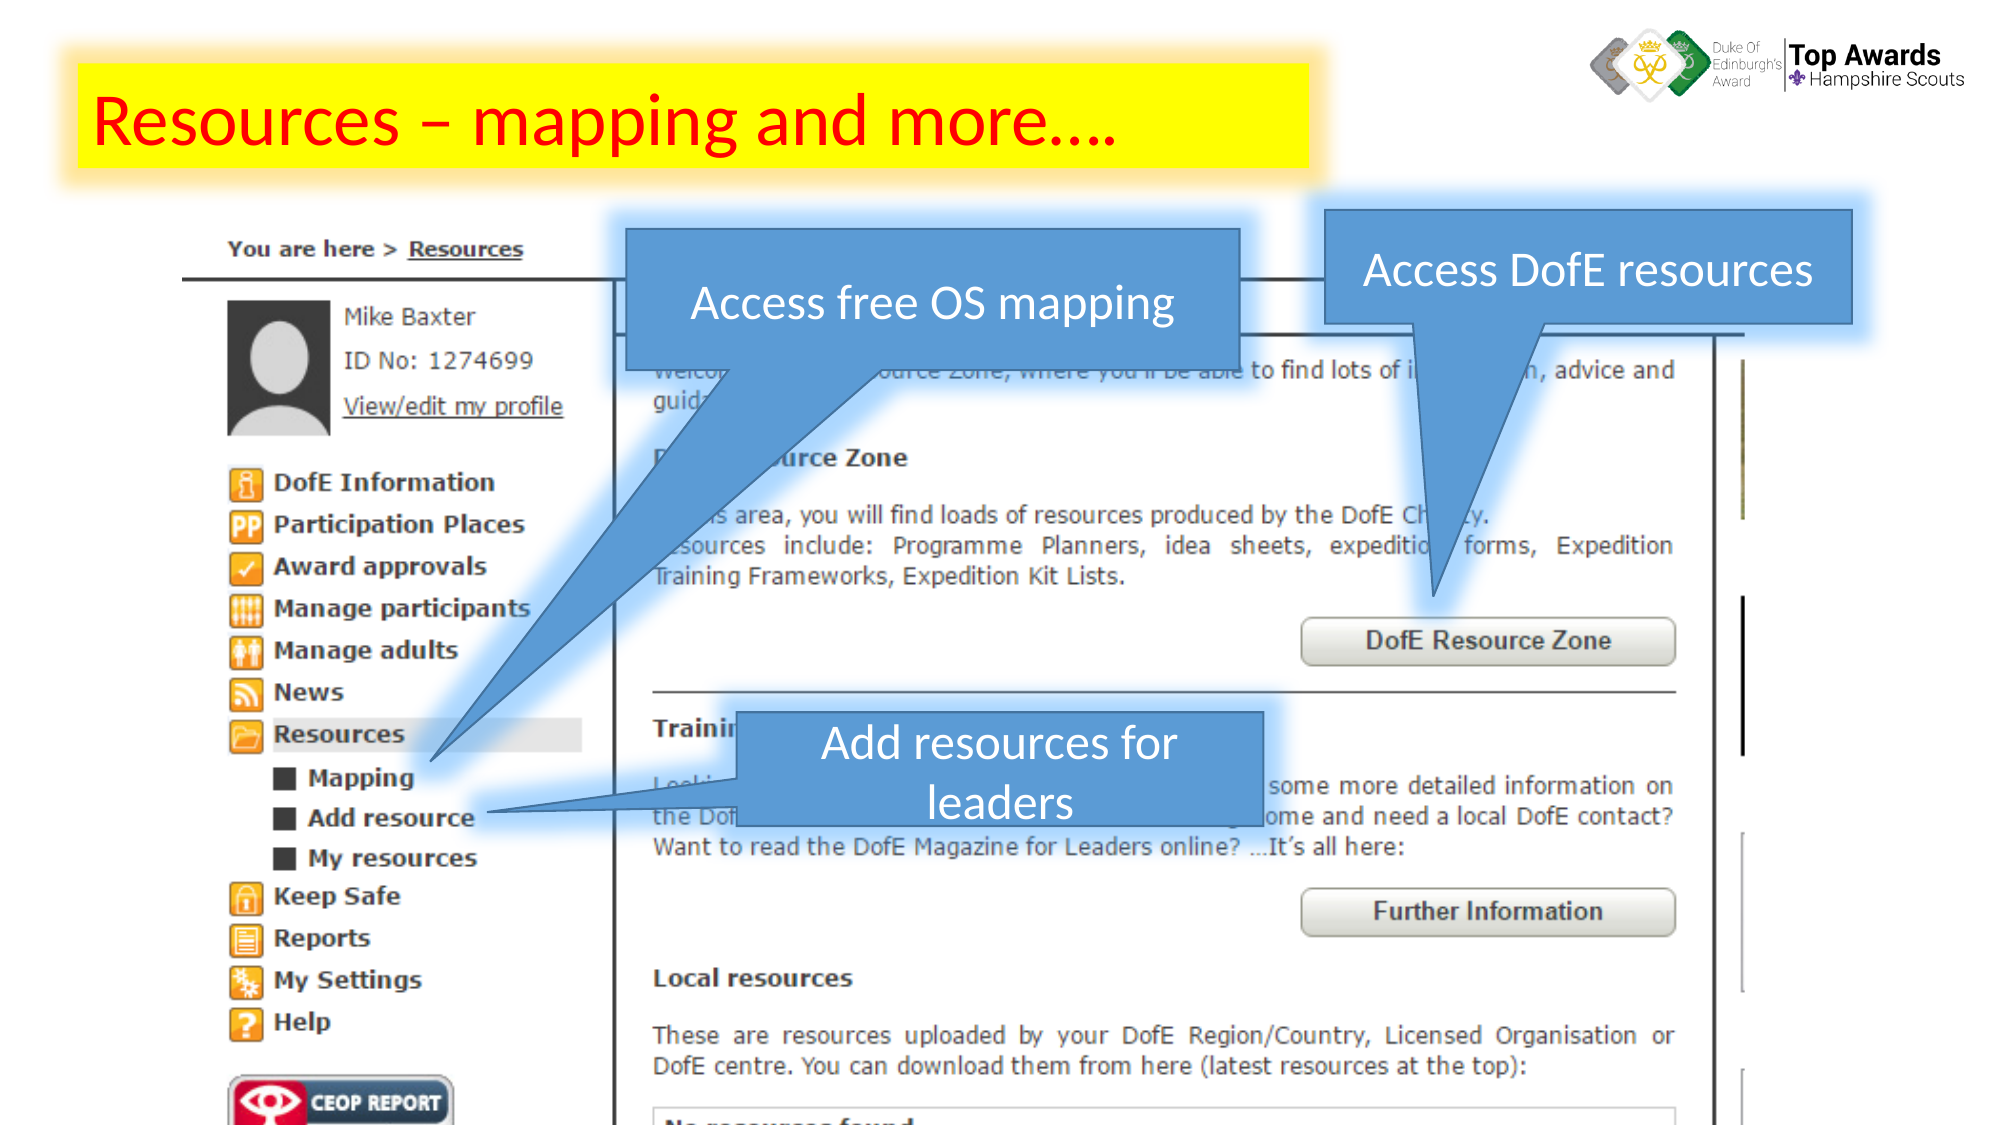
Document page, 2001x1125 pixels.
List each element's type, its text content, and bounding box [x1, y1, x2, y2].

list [182, 228, 1745, 1125]
text_box Access DofE resources [1324, 208, 1853, 325]
picture [1574, 20, 1974, 108]
text_box Resources – mapping and more…. [77, 63, 1310, 169]
